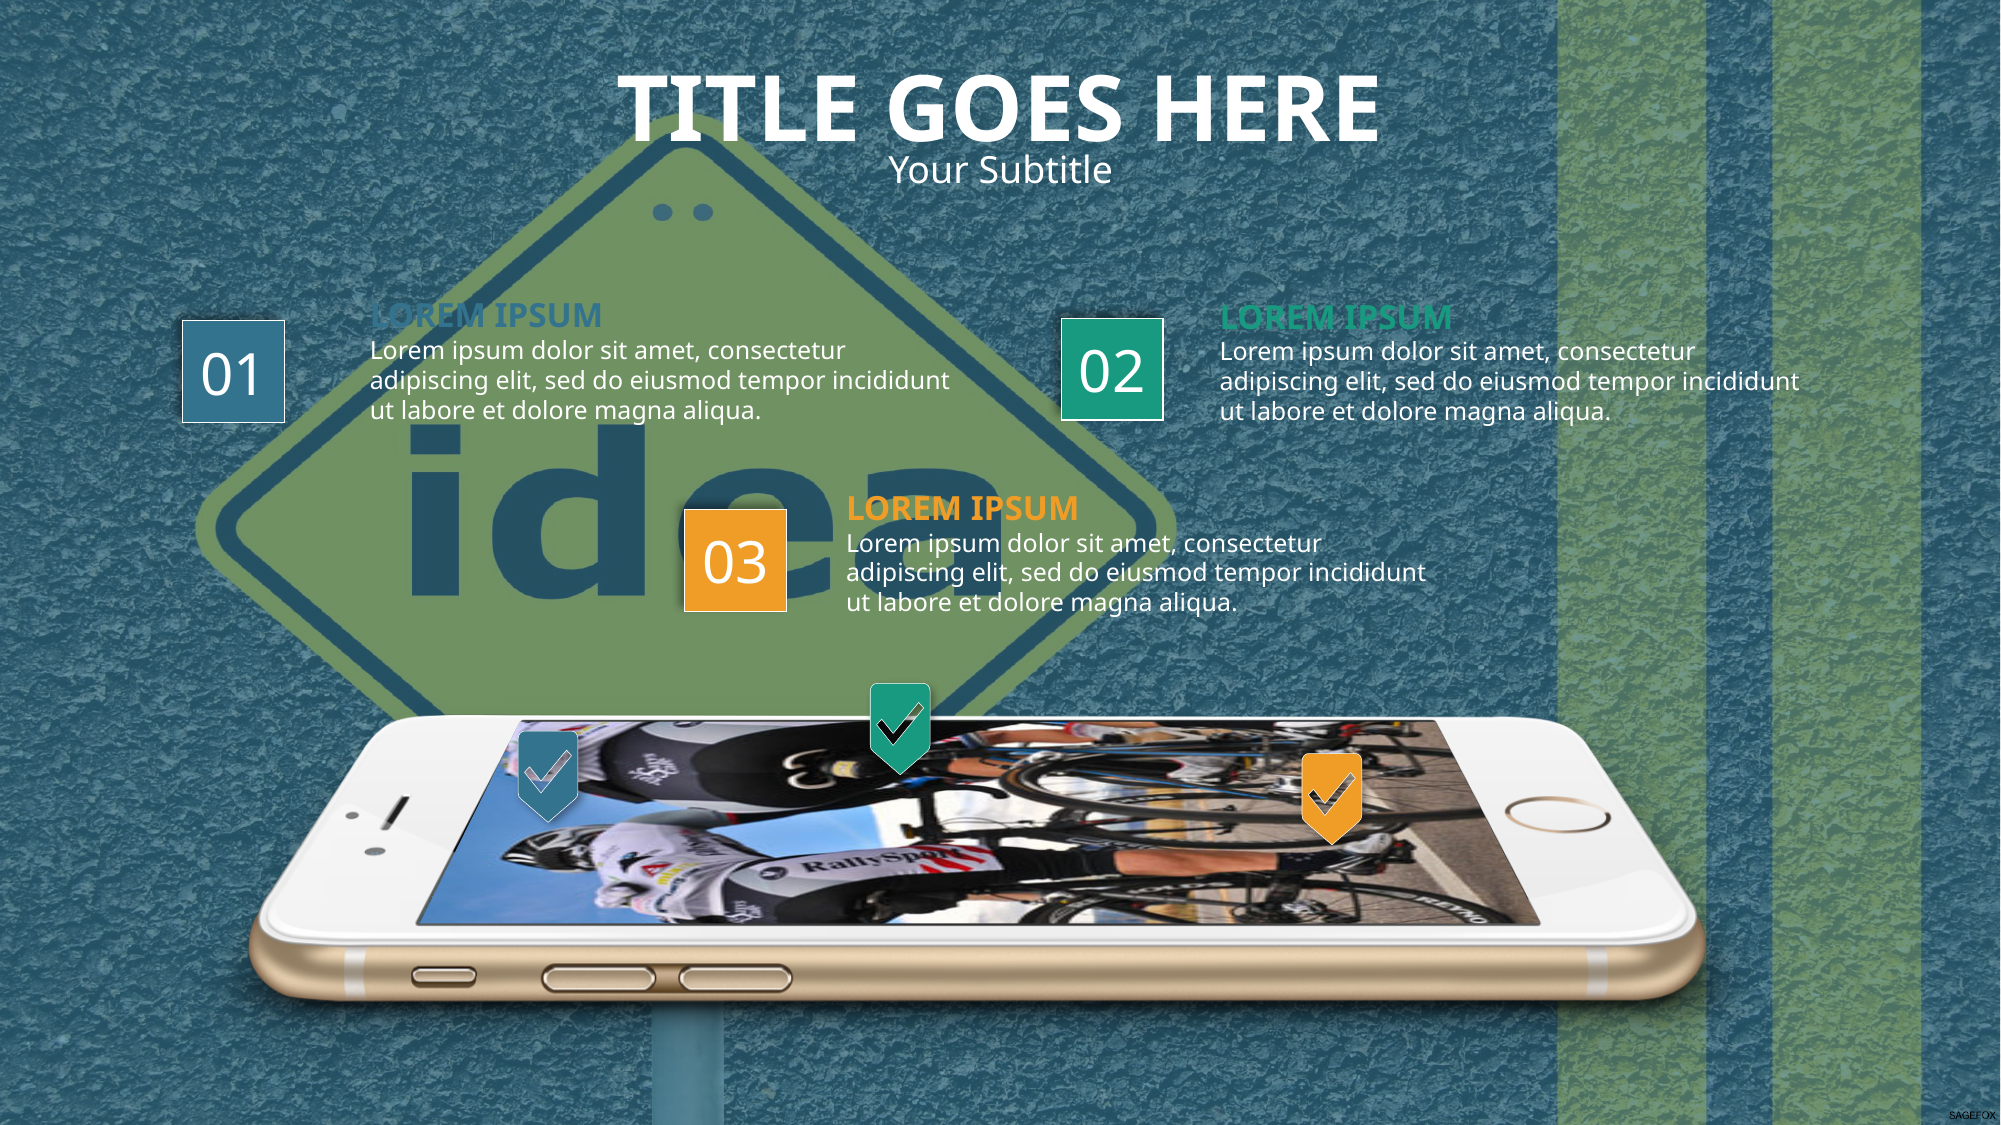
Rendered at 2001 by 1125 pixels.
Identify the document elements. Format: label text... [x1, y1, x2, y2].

picture [0, 0, 2001, 1125]
text_box LOREM IPSUM Lorem ipsum dolor sit amet, consectetur adipiscing elit, sed do eiusmod tempor incididunt ut labore et dolore magna aliqua. [359, 289, 966, 430]
text_box 03 [683, 508, 787, 560]
text_box LOREM IPSUM Lorem ipsum dolor sit amet, consectetur adipiscing elit, sed do eiusmod tempor incididunt ut labore et dolore magna aliqua. [836, 482, 1442, 560]
text_box LOREM IPSUM Lorem ipsum dolor sit amet, consectetur adipiscing elit, sed do eiusmod tempor incididunt ut labore et dolore magna aliqua. [1209, 290, 1815, 431]
text_box 02 [1060, 317, 1164, 421]
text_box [548, 42, 1452, 199]
text_box 01 [181, 320, 285, 424]
